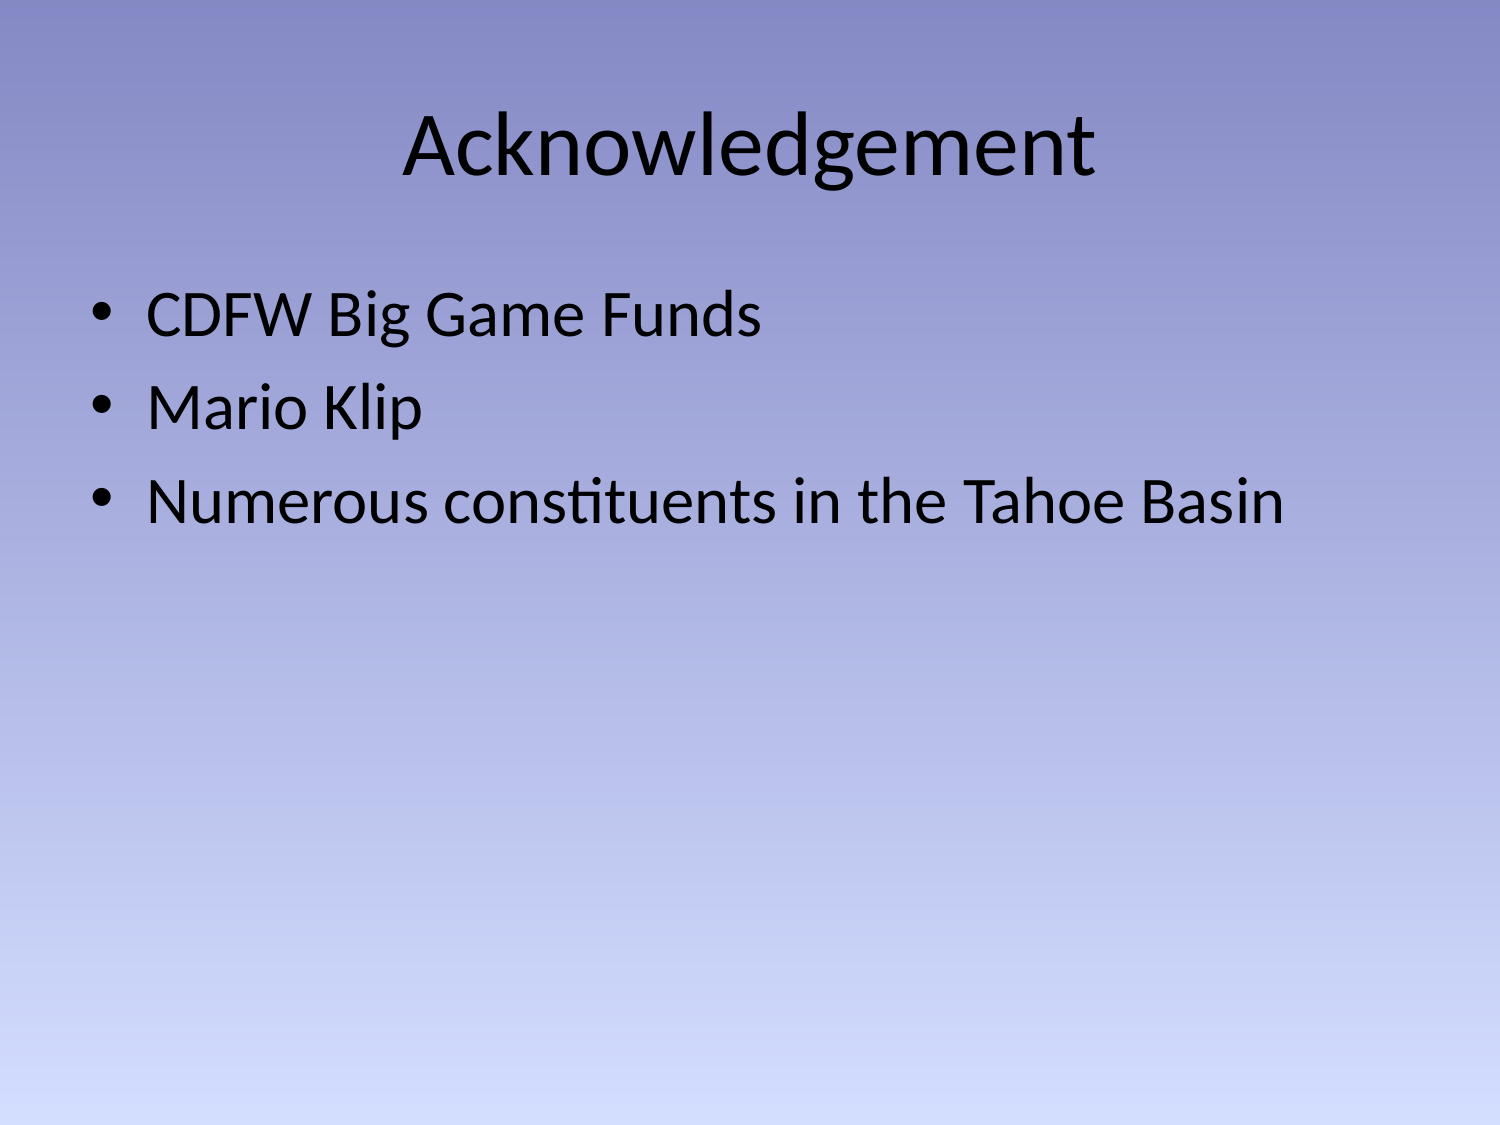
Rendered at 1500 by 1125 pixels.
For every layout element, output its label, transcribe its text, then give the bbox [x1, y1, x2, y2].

title Acknowledgement [75, 45, 1425, 233]
list CDFW Big Game Funds Mario Klip Numerous constituents in the Tahoe Basin [75, 262, 1425, 1005]
